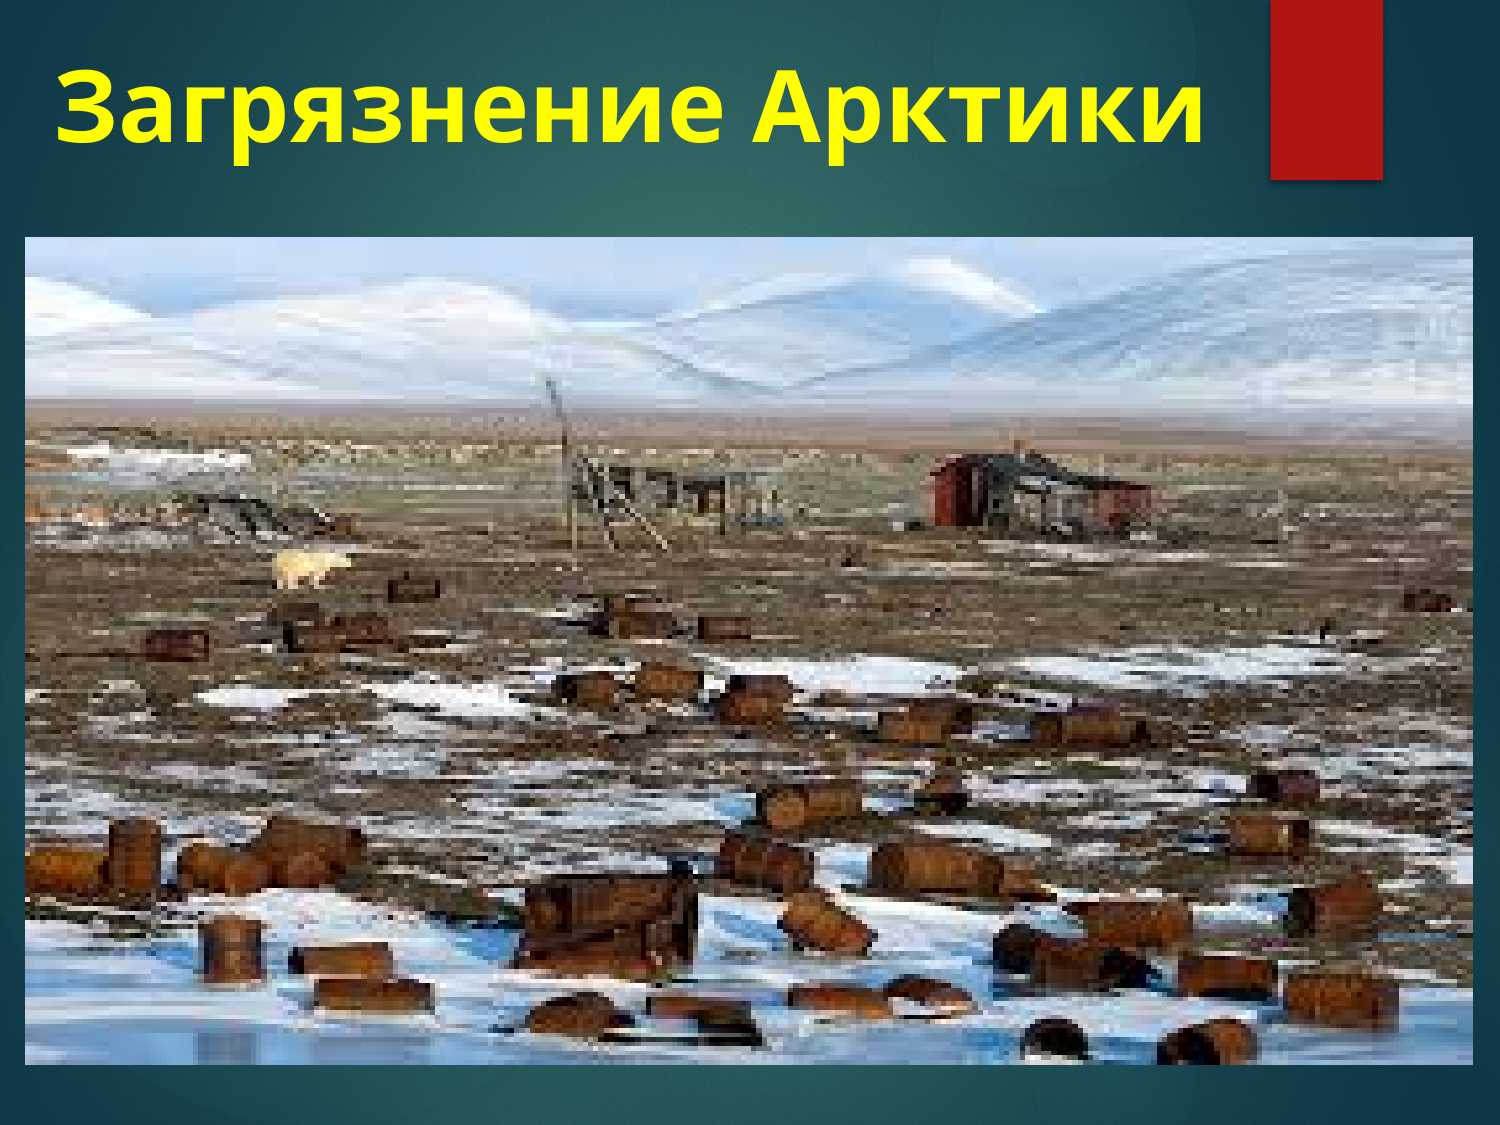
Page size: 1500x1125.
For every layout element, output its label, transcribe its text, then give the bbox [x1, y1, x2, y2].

title Загрязнение Арктики [0, 34, 1263, 236]
picture [25, 237, 1473, 1065]
